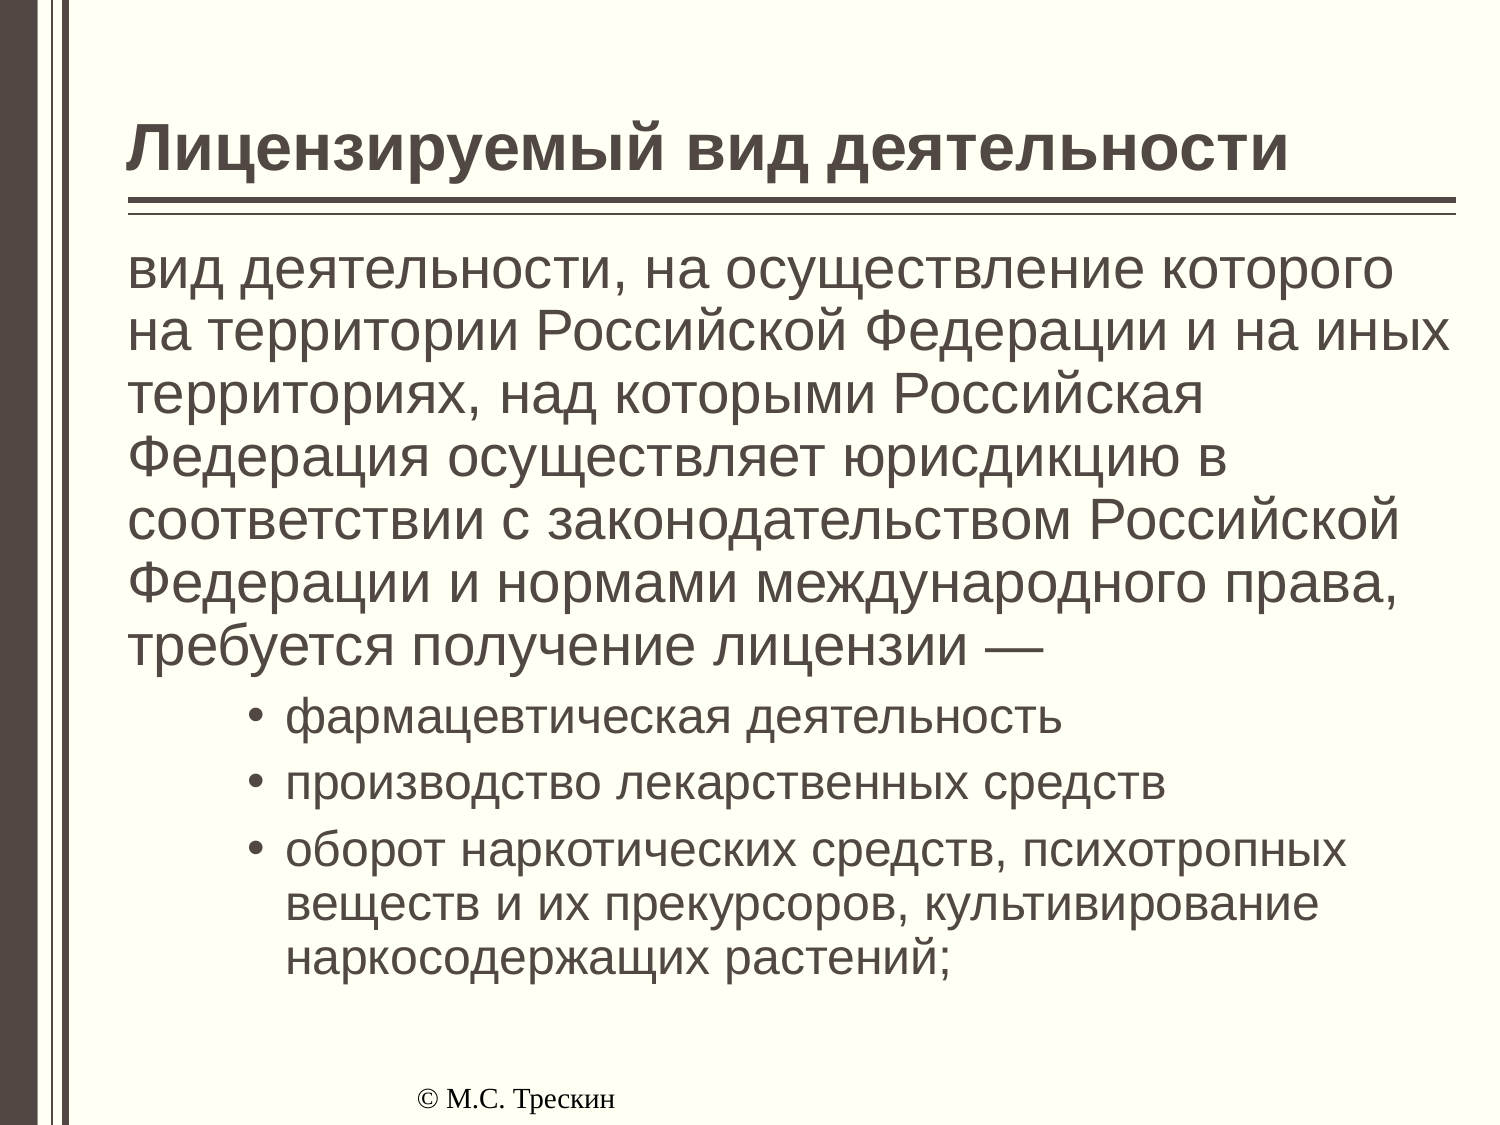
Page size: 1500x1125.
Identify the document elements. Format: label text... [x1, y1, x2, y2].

list вид деятельности, на осуществление которого на территории Российской Федерации и на иных территориях, над которыми Российская Федерация осуществляет юрисдикцию в соответствии с законодательством Российской Федерации и нормами международного права, требуется получение лицензии — фармацевтическая деятельность производство лекарственных средств оборот наркотических средств, психотропных веществ и их прекурсоров, культивирование наркосодержащих растений; [97, 230, 1457, 1067]
title Лицензируемый вид деятельности [126, 12, 1457, 193]
footer © М.С. Трескин [126, 1066, 905, 1125]
